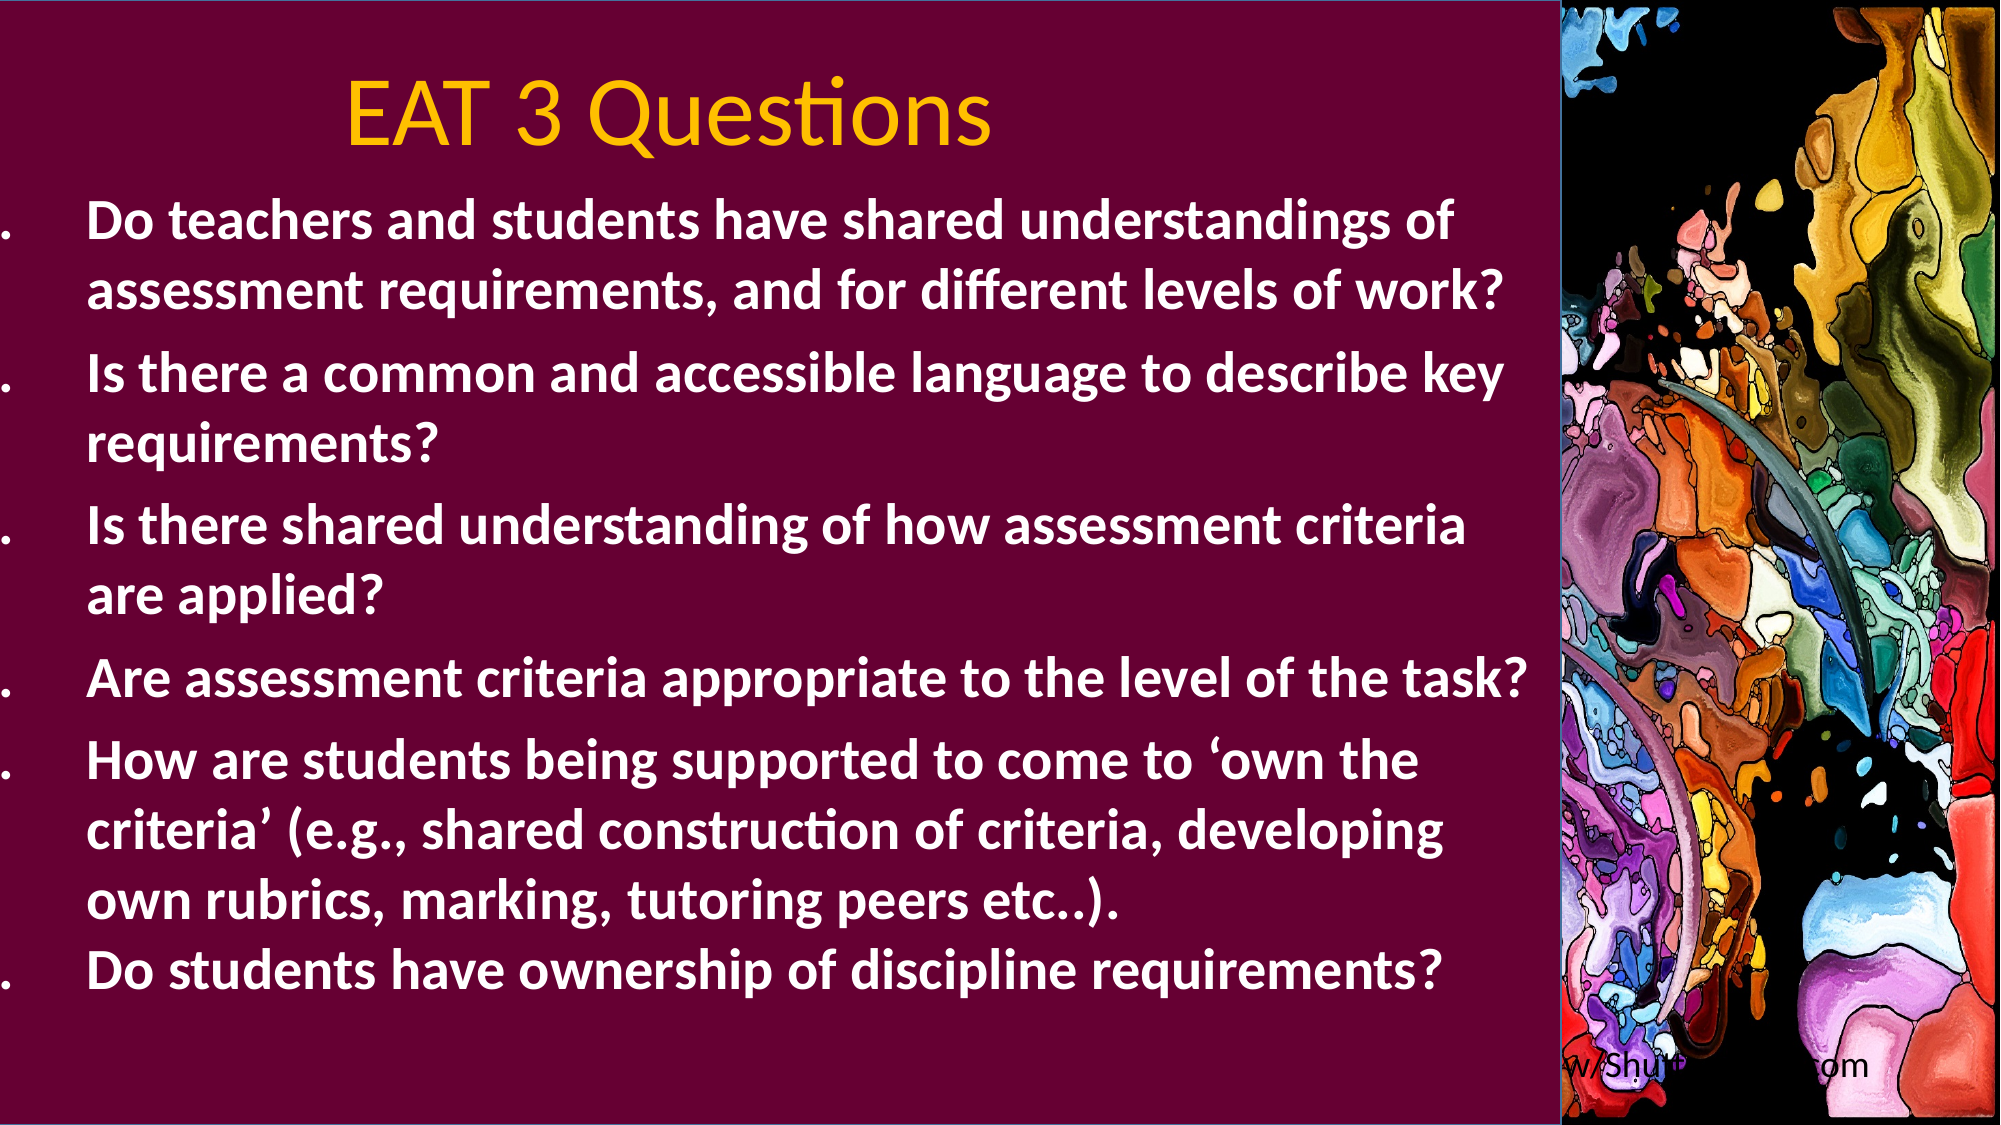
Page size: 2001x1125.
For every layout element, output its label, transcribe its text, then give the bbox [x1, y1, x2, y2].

text_box Do teachers and students have shared understandings of assessment requirements, and for different levels of work? Is there a common and accessible language to describe key requirements? Is there shared understanding of how assessment criteria are applied? Are assessment criteria appropriate to the level of the task? How are students being supported to come to ‘own the criteria’ (e.g., shared construction of criteria, developing own rubrics, marking, tutoring peers etc..). Do students have ownership of discipline requirements? [0, 0, 963, 1125]
picture [963, 0, 2000, 1125]
text_box EAT 3 Questions [329, 38, 963, 293]
